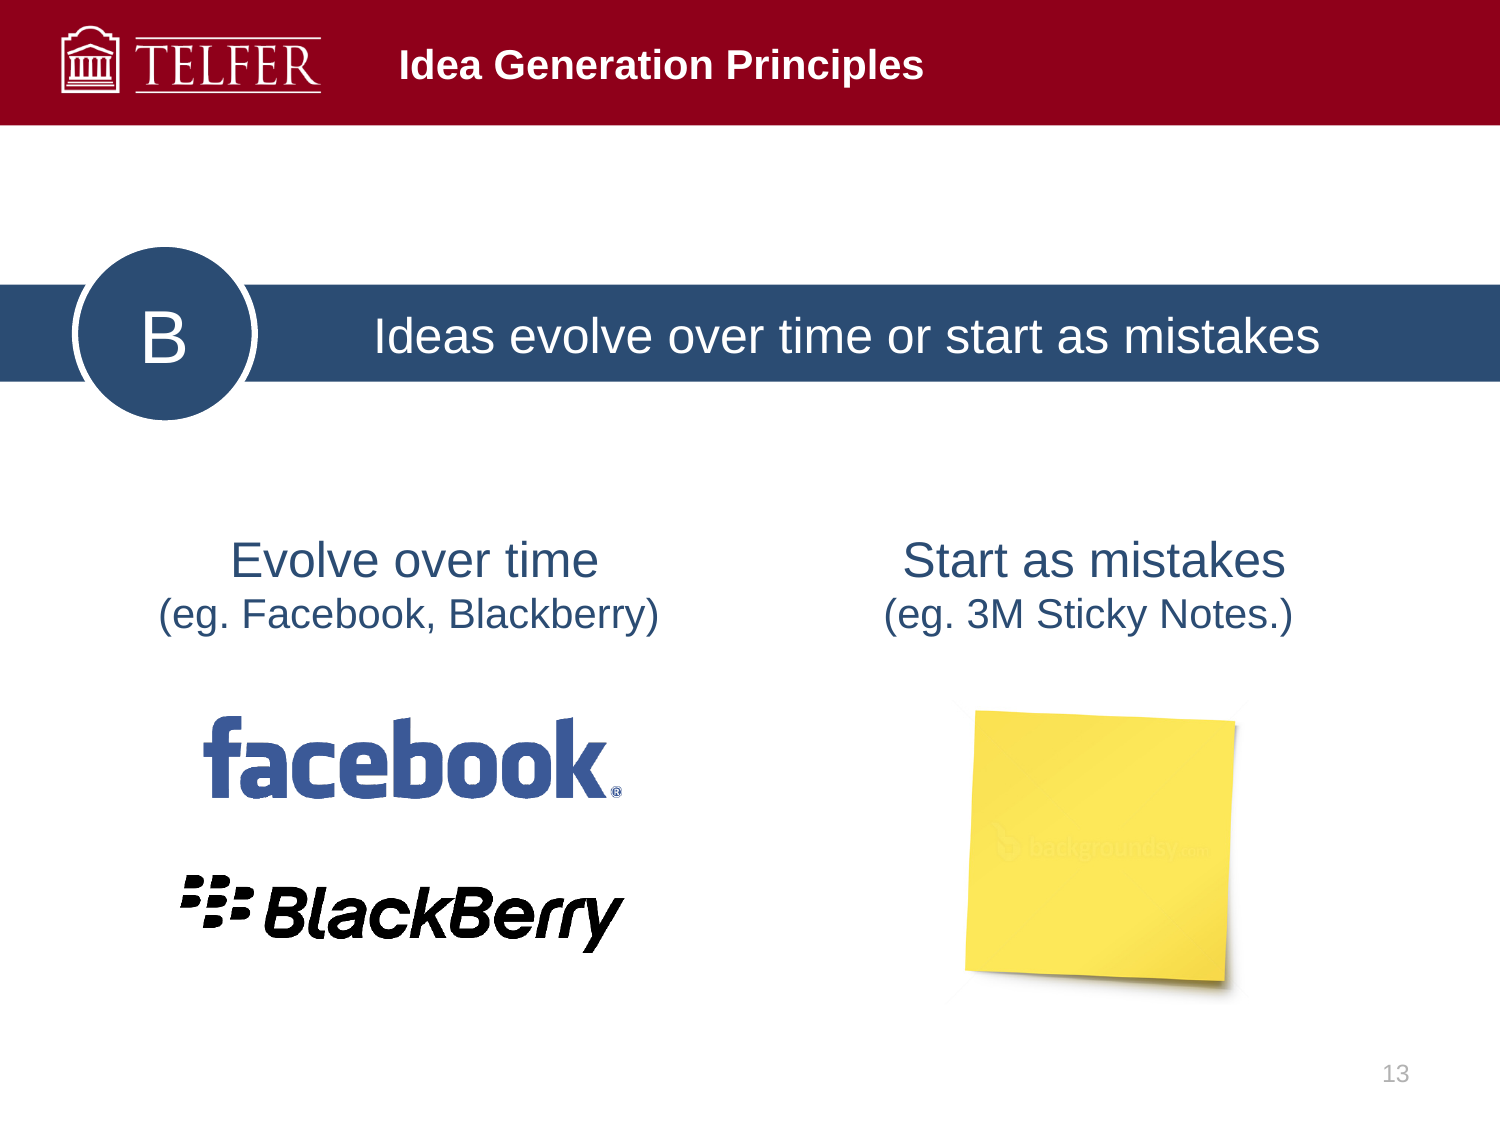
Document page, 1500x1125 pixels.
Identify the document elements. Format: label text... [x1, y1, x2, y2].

title Idea Generation Principles [383, 0, 1500, 126]
picture [152, 697, 676, 811]
picture [939, 700, 1249, 1005]
slide_number 13 [1074, 1042, 1425, 1103]
text_box [0, 282, 88, 384]
picture [41, 9, 337, 108]
text_box Evolve over time (eg. Facebook, Blackberry) [75, 519, 754, 645]
text_box B [72, 241, 257, 426]
text_box Ideas evolve over time or start as mistakes [358, 295, 1337, 371]
picture [180, 875, 626, 954]
text_box Start as mistakes (eg. 3M Sticky Notes.) [754, 519, 1435, 645]
text_box [242, 282, 1500, 384]
